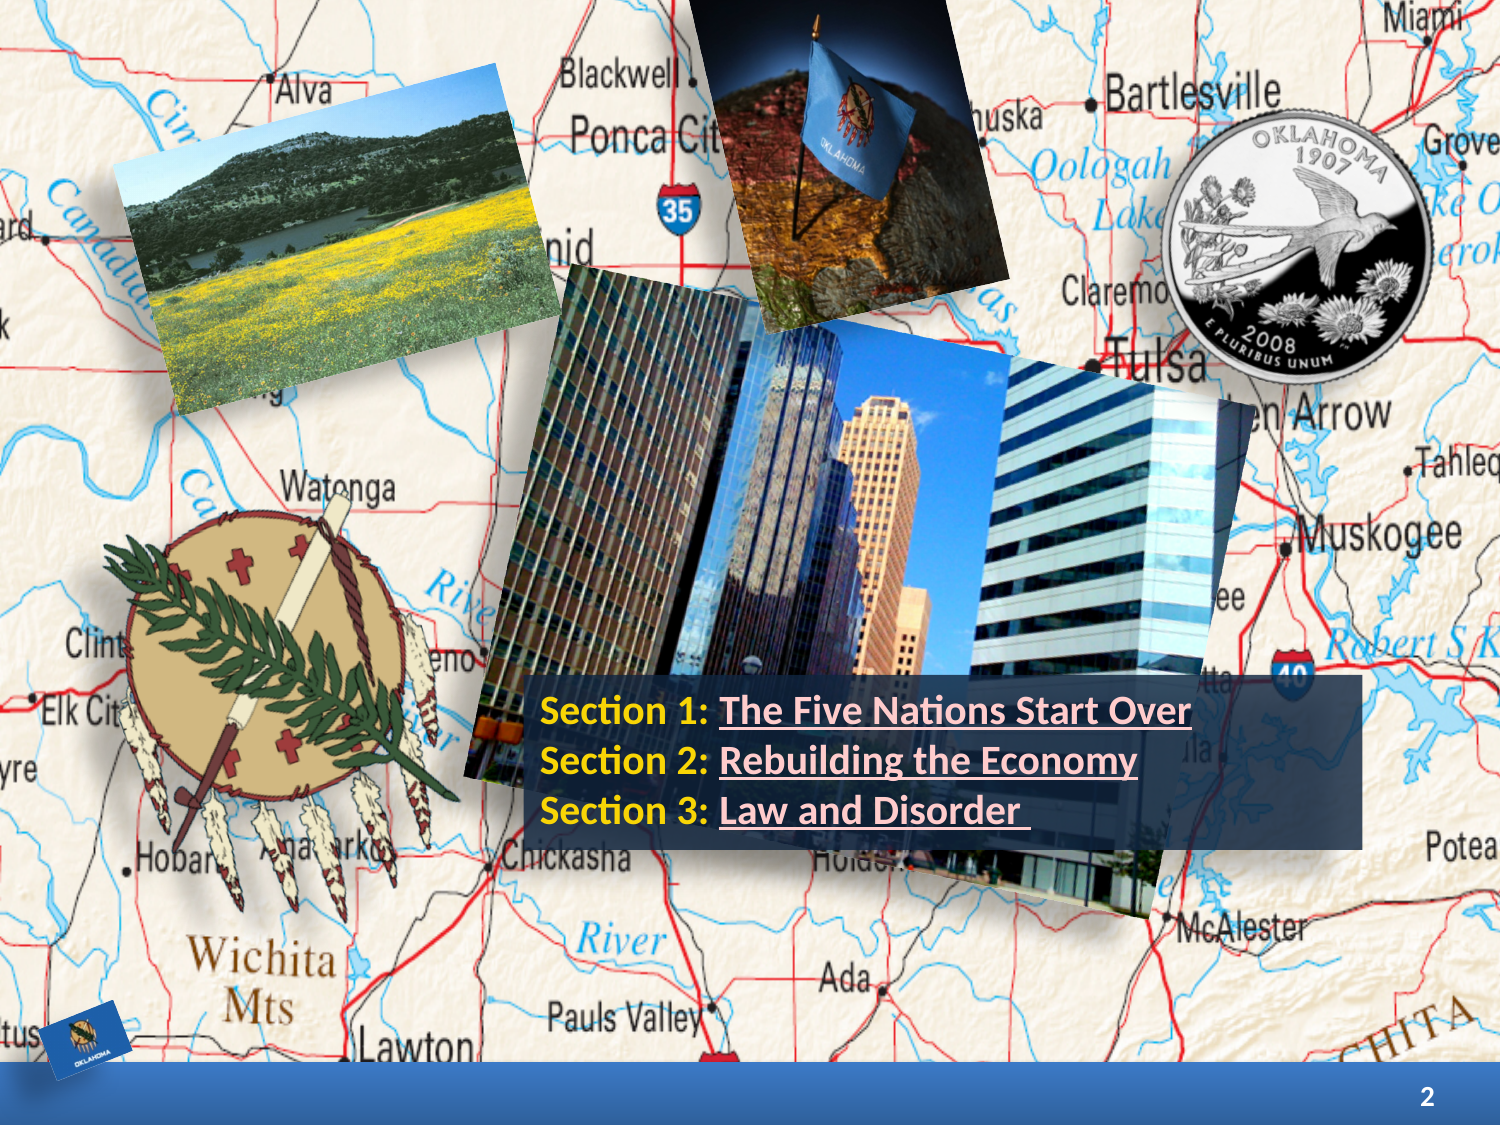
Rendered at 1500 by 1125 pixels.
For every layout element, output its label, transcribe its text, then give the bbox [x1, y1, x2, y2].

slide_number 2 [1100, 1065, 1450, 1125]
text_box [1215, 840, 1363, 850]
picture [0, 0, 1500, 1080]
text_box Section 1: The Five Nations Start Over Section 2: Rebuilding the Economy Section 3: Law and Disorder [1215, 675, 1475, 840]
